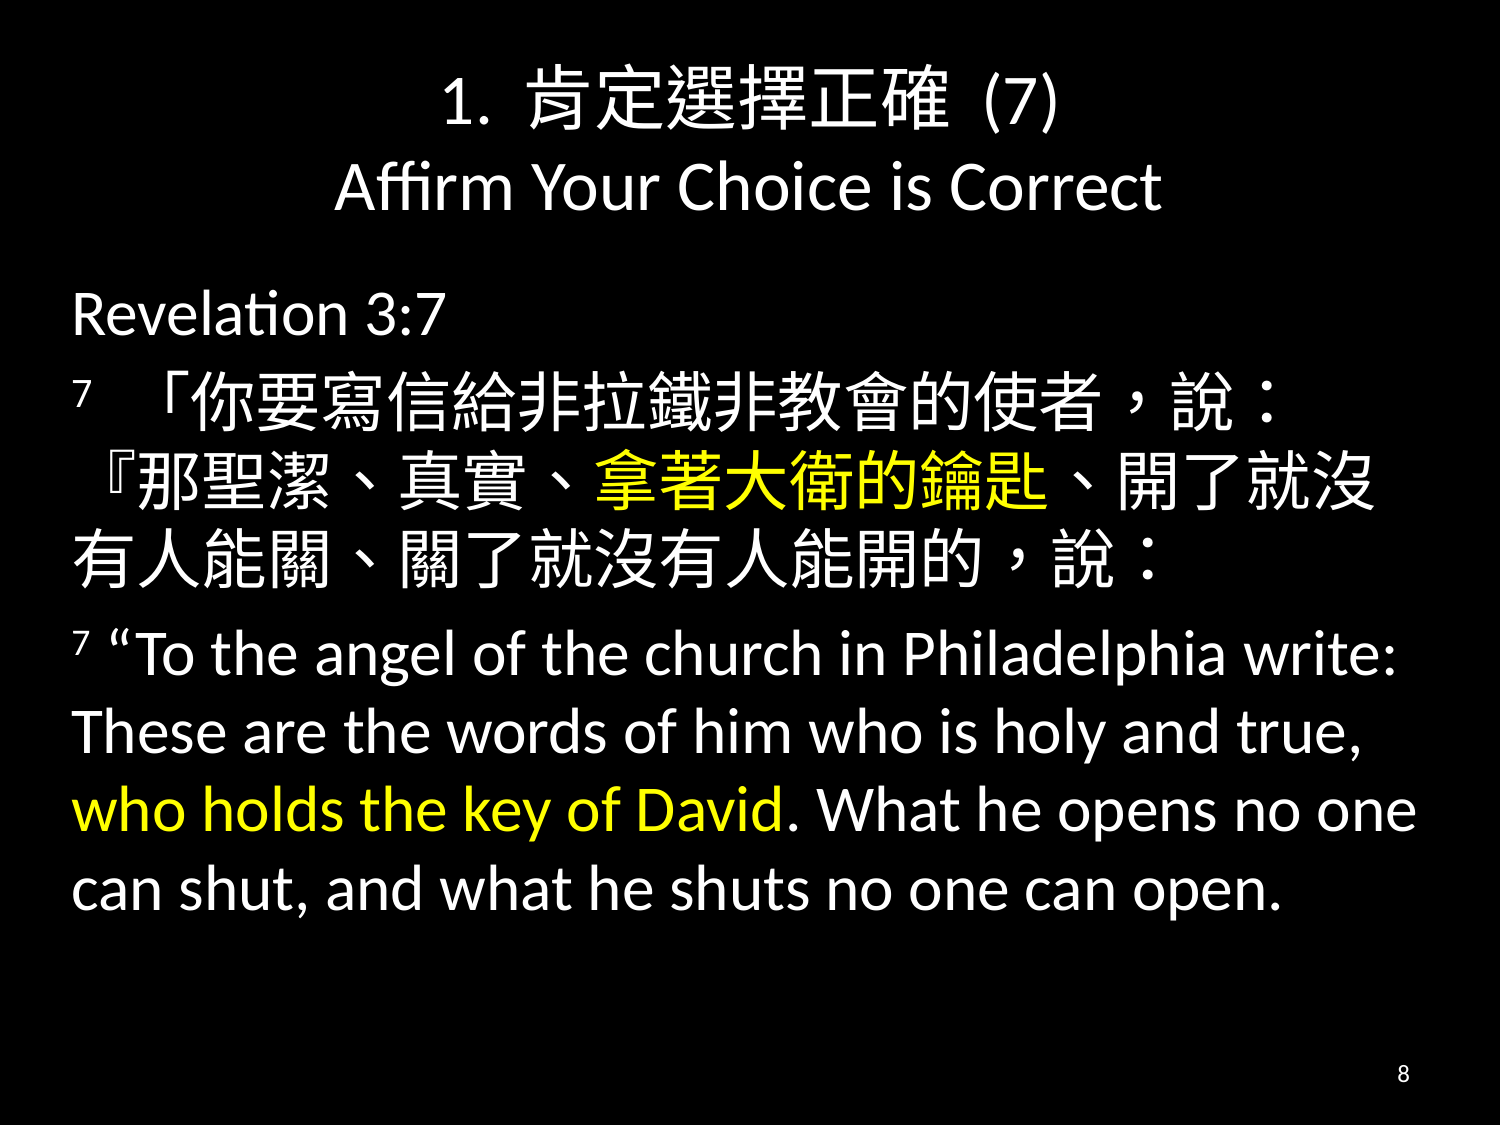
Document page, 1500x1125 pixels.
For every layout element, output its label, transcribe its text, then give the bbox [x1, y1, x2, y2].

list Revelation 3:7 7 「你要寫信給非拉鐵非教會的使者，說：『那聖潔、真實、拿著大衛的鑰匙、開了就沒有人能關、關了就沒有人能開的，說： 7 “To the angel of the church in Philadelphia write: These are the words of him who is holy and true, who holds the key of David. What he opens no one can shut, and what he shuts no one can open. [56, 262, 1444, 1005]
slide_number 8 [1074, 1042, 1425, 1103]
title 1. 肯定選擇正確 (7) Affirm Your Choice is Correct [75, 45, 1425, 233]
